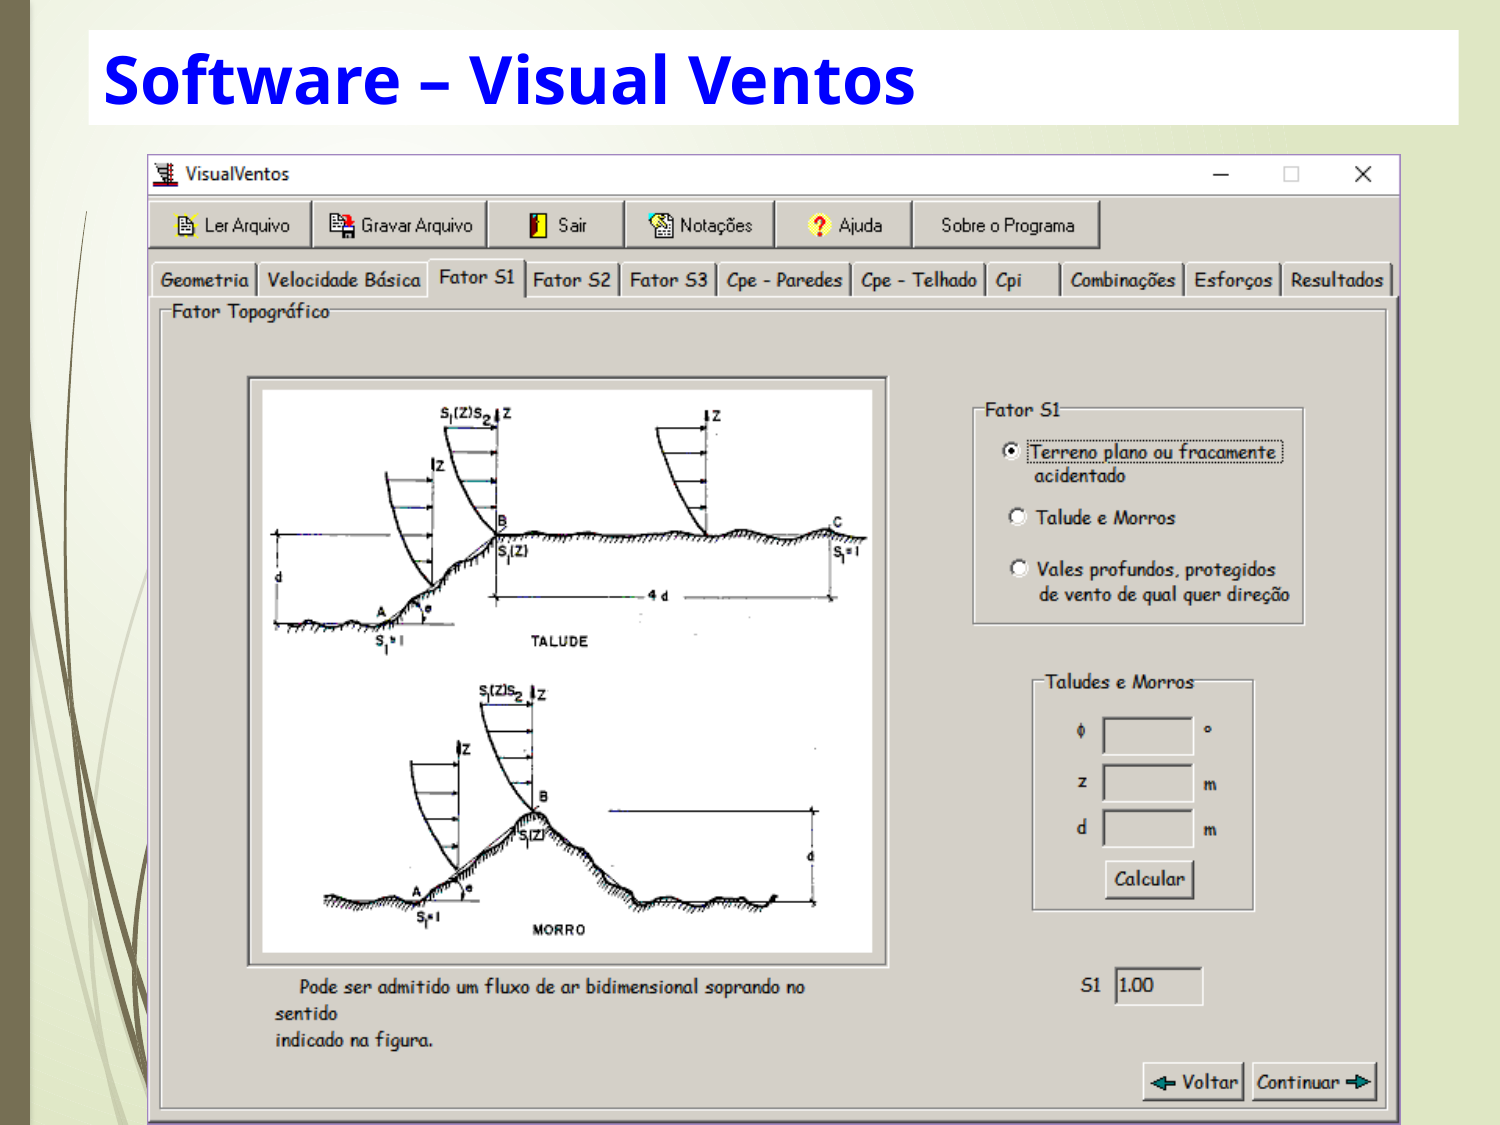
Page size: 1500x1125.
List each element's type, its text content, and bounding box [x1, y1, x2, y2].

text_box [0, 1, 1500, 75]
picture [146, 154, 1401, 1125]
text_box Software – Visual Ventos [88, 75, 1459, 124]
